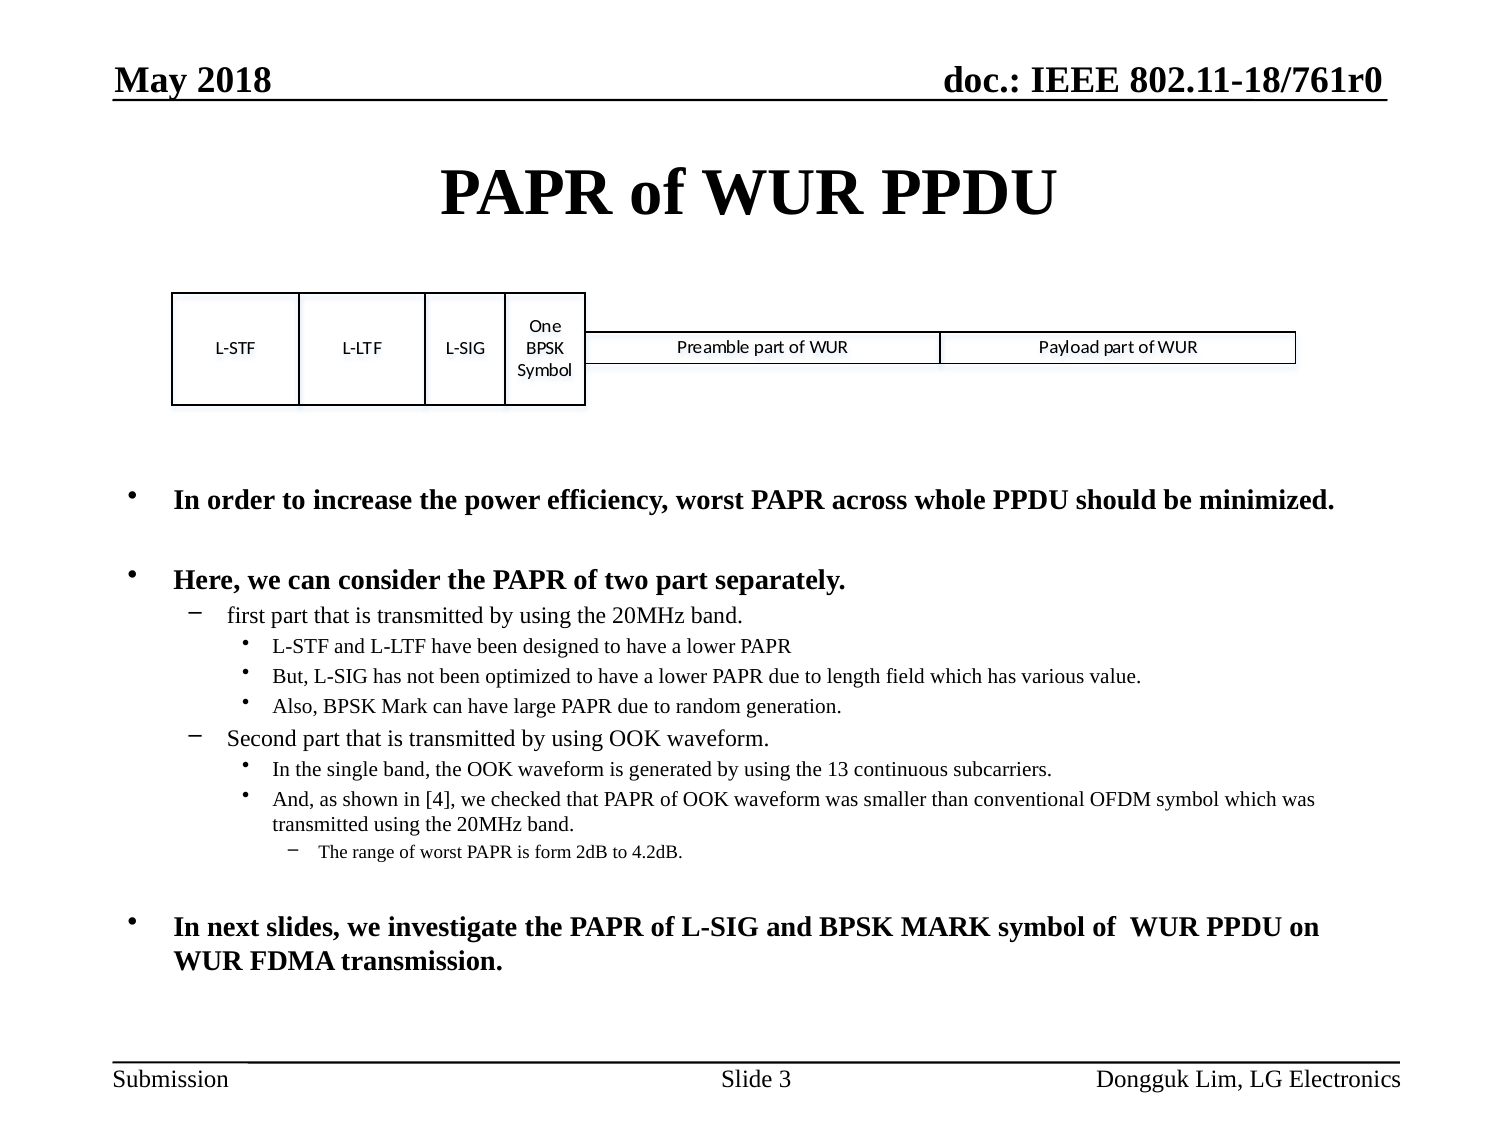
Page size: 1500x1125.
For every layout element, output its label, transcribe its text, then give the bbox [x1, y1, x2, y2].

footer Dongguk Lim, LG Electronics [1092, 1061, 1402, 1093]
title PAPR of WUR PPDU [112, 112, 1388, 263]
picture [162, 287, 1305, 418]
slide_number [114, 54, 274, 101]
slide_number Slide 3 [712, 1061, 800, 1093]
list In order to increase the power efficiency, worst PAPR across whole PPDU should be minimized. Here, we can consider the PAPR of two part separately. first part that is transmitted by using the 20MHz band. L-STF and L-LTF have been designed to have a lower PAPR But, L-SIG has not been optimized to have a lower PAPR due to length field which has various value. Also, BPSK Mark can have large PAPR due to random generation. Second part that is transmitted by using OOK waveform. In the single band, the OOK waveform is generated by using the 13 continuous subcarriers. And, as shown in [4], we checked that PAPR of OOK waveform was smaller than conventional OFDM symbol which was transmitted using the 20MHz band. The range of worst PAPR is form 2dB to 4.2dB. In next slides, we investigate the PAPR of L-SIG and BPSK MARK symbol of WUR PPDU on WUR FDMA transmission. [112, 287, 1388, 1000]
